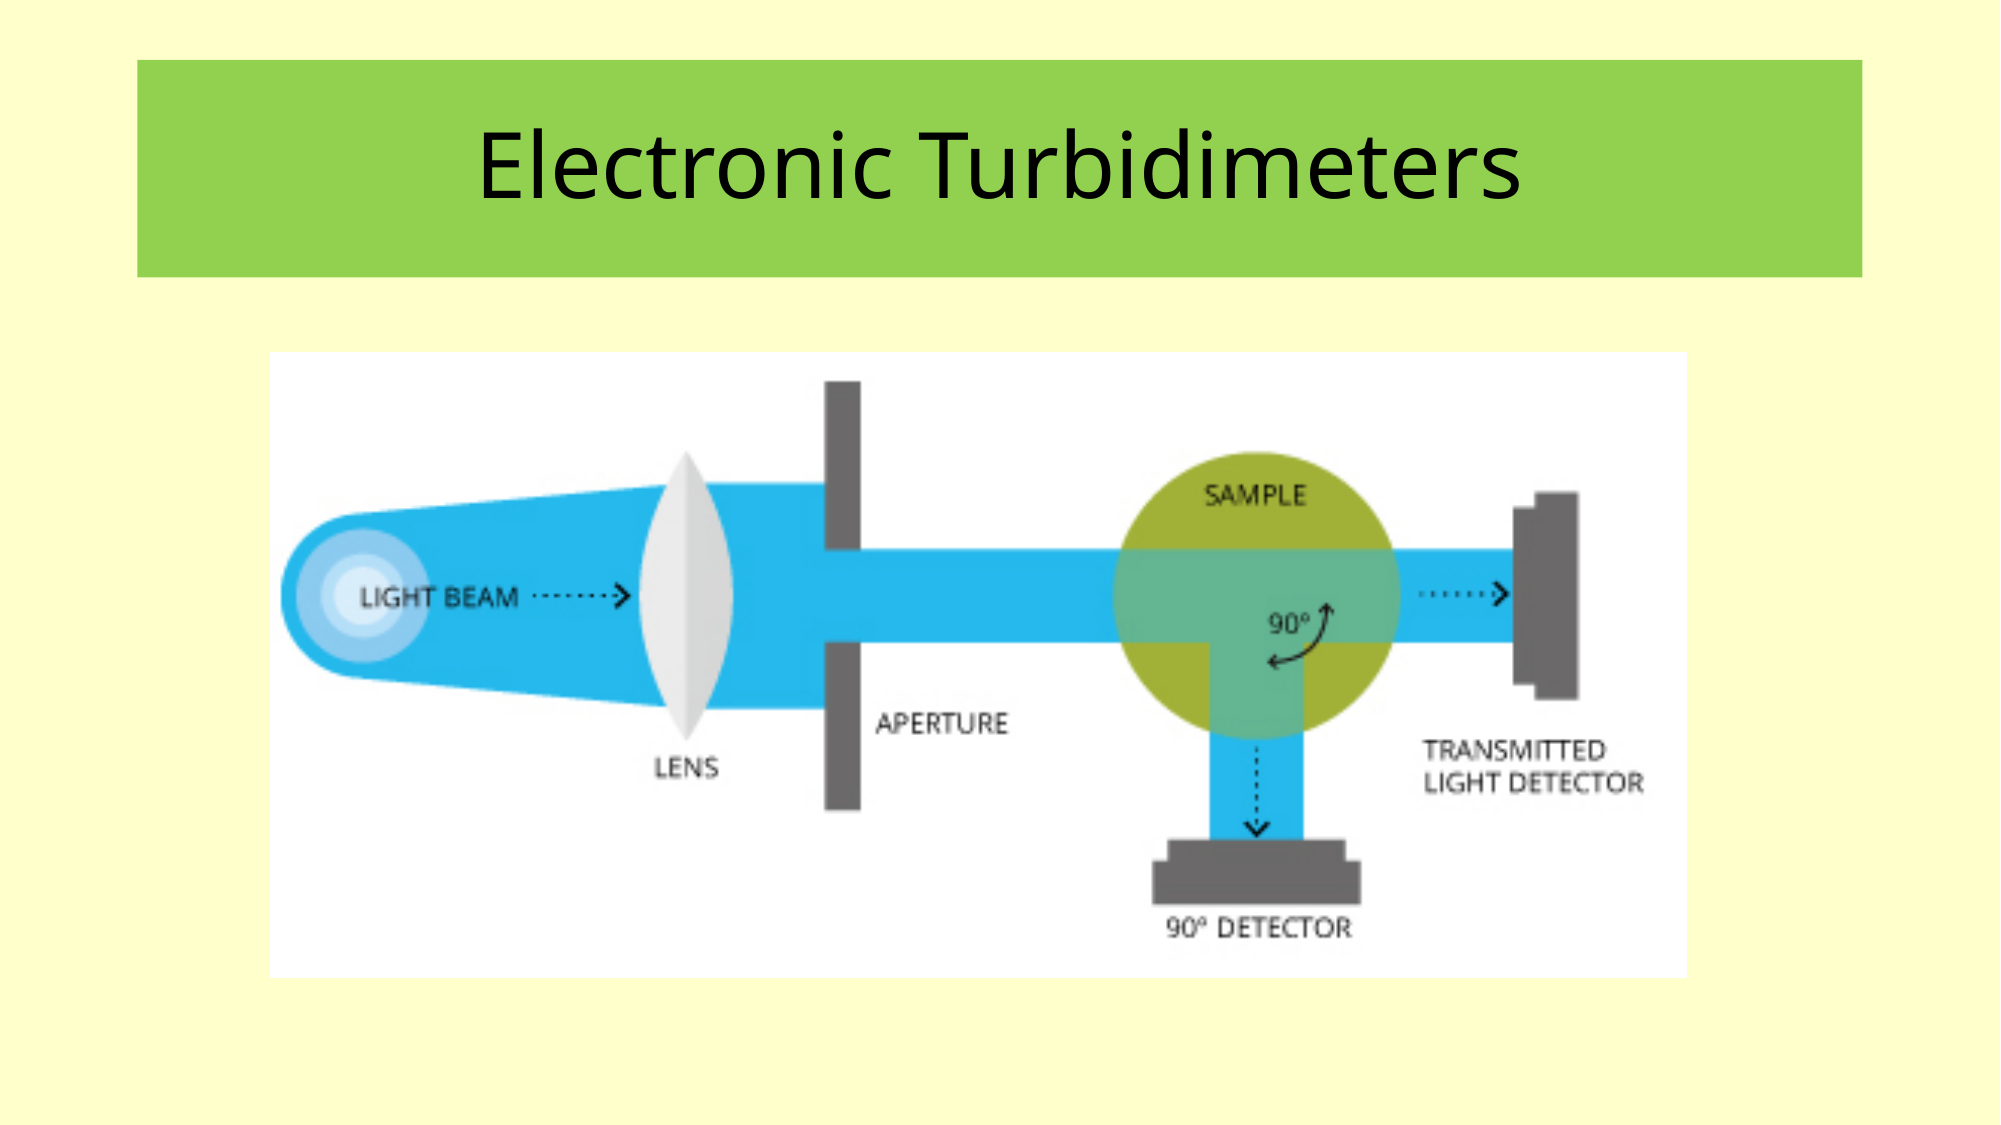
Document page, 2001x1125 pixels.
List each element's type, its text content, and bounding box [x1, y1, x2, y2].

title Electronic Turbidimeters [137, 59, 1863, 278]
picture [270, 352, 1687, 978]
